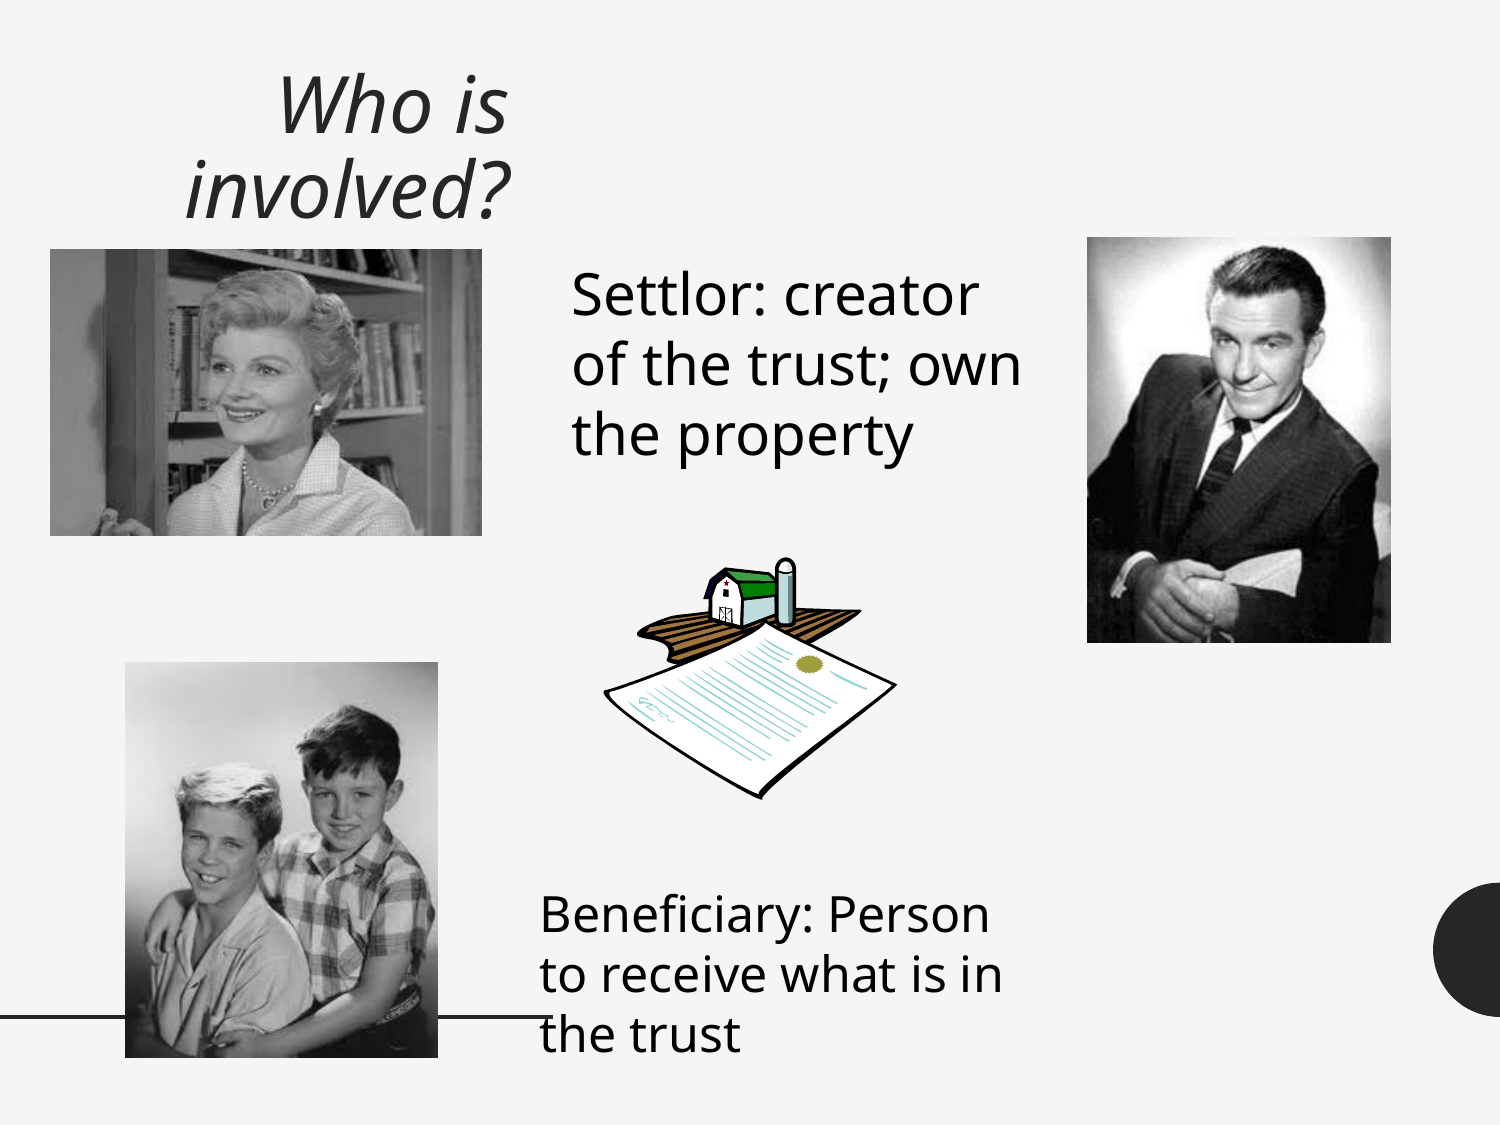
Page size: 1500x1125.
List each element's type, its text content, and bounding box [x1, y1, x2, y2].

picture [49, 249, 482, 536]
text_box Settlor: creator of the trust; own the property [556, 249, 1045, 475]
picture [1087, 237, 1391, 643]
title Who is involved? [52, 57, 525, 870]
picture [582, 557, 906, 801]
picture [124, 662, 438, 1058]
text_box Beneficiary: Person to receive what is in the trust [524, 874, 1063, 1070]
